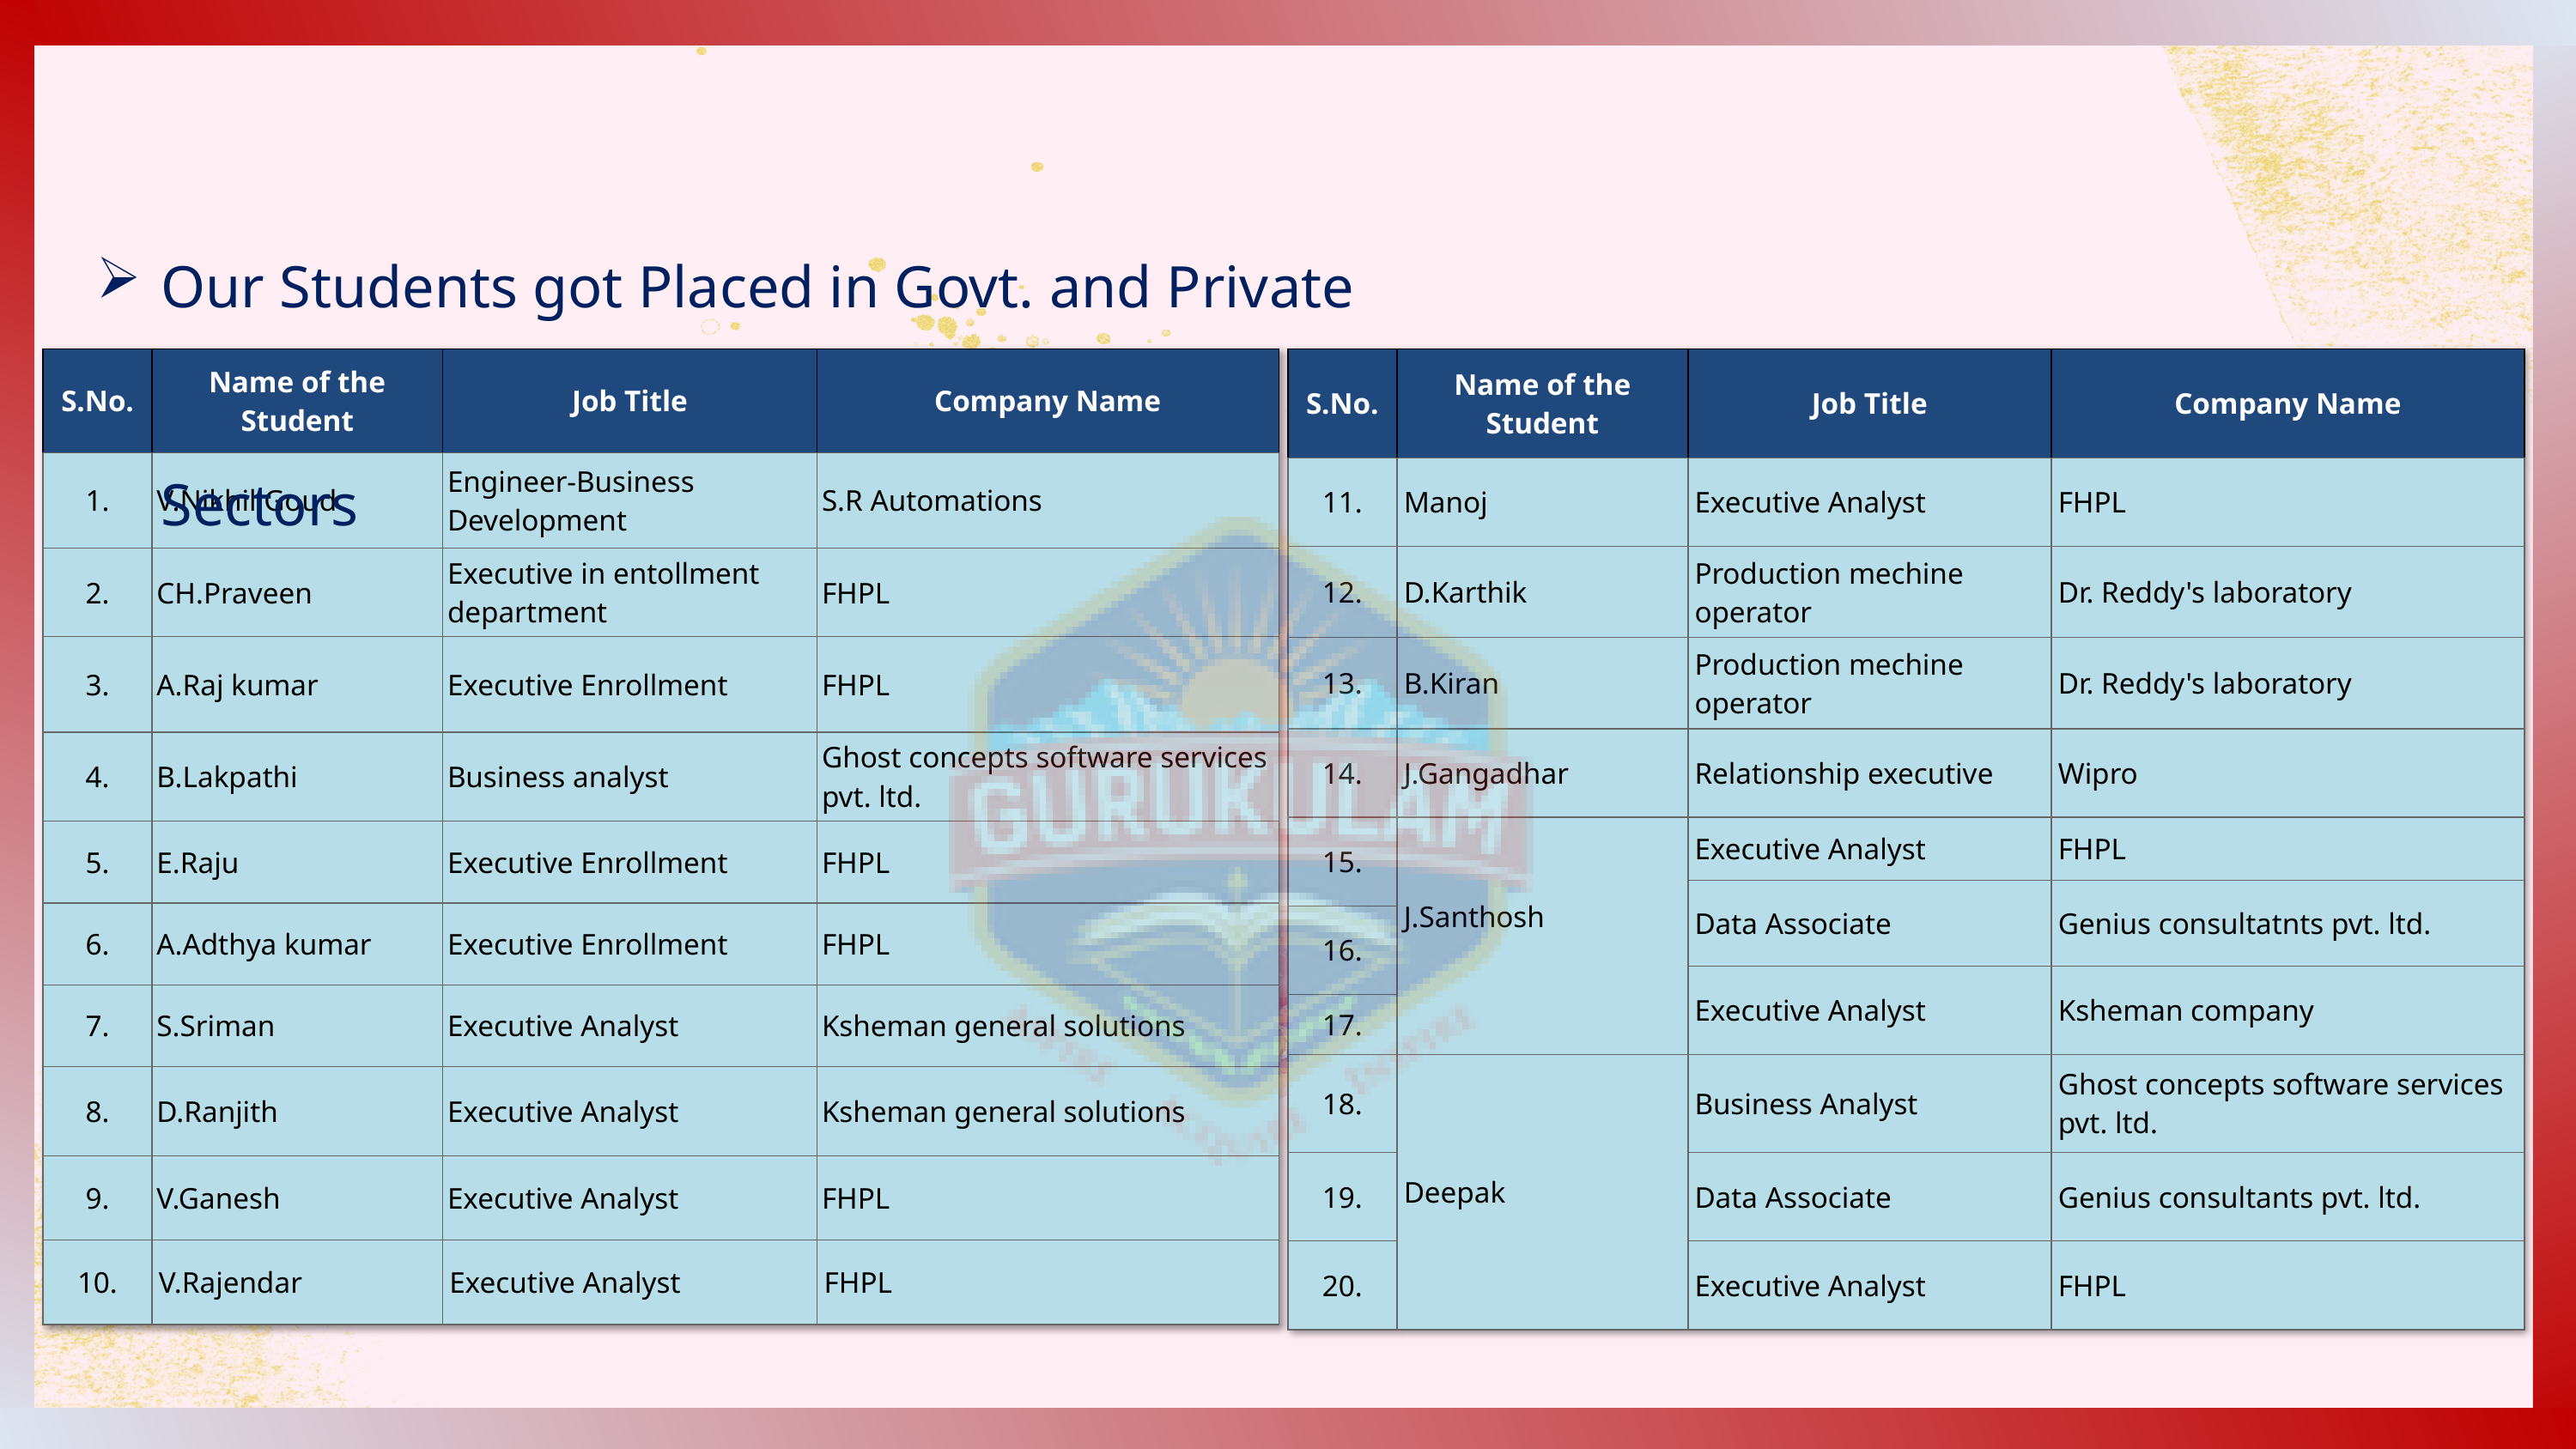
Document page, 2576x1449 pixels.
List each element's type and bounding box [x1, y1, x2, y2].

picture [922, 490, 1553, 1186]
text_box [0, 0, 2576, 1449]
